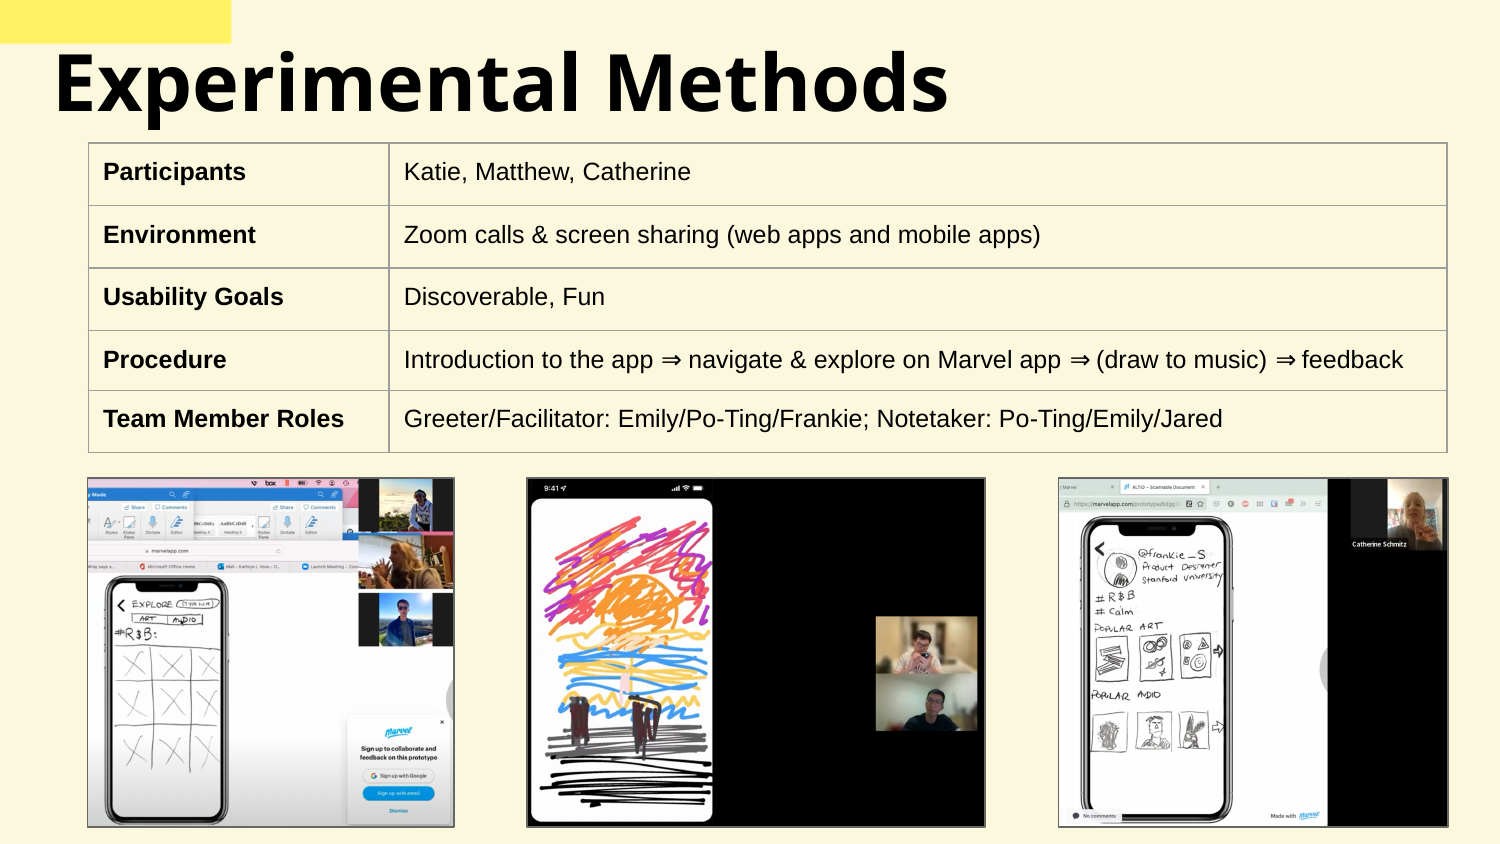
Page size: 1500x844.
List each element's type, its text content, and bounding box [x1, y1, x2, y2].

table_cell Introduction to the app ⇒ navigate & explore on Marvel app ⇒ (draw to music) ⇒ feedback [390, 331, 1446, 390]
picture [88, 478, 454, 827]
table_cell Usability Goals [89, 269, 388, 330]
table_cell Discoverable, Fun [390, 269, 1446, 330]
picture [1058, 478, 1448, 827]
text_box Experimental Methods [37, 35, 1154, 142]
table_cell Environment [89, 206, 388, 267]
table_header Participants [89, 144, 388, 205]
text_box [0, 0, 232, 44]
table_cell Team Member Roles [89, 391, 388, 452]
table_cell Procedure [89, 331, 388, 390]
table_cell Zoom calls & screen sharing (web apps and mobile apps) [390, 206, 1446, 267]
table_cell Greeter/Facilitator: Emily/Po-Ting/Frankie; Notetaker: Po-Ting/Emily/Jared [390, 391, 1446, 452]
picture [527, 478, 985, 827]
table_header Katie, Matthew, Catherine [390, 144, 1446, 205]
